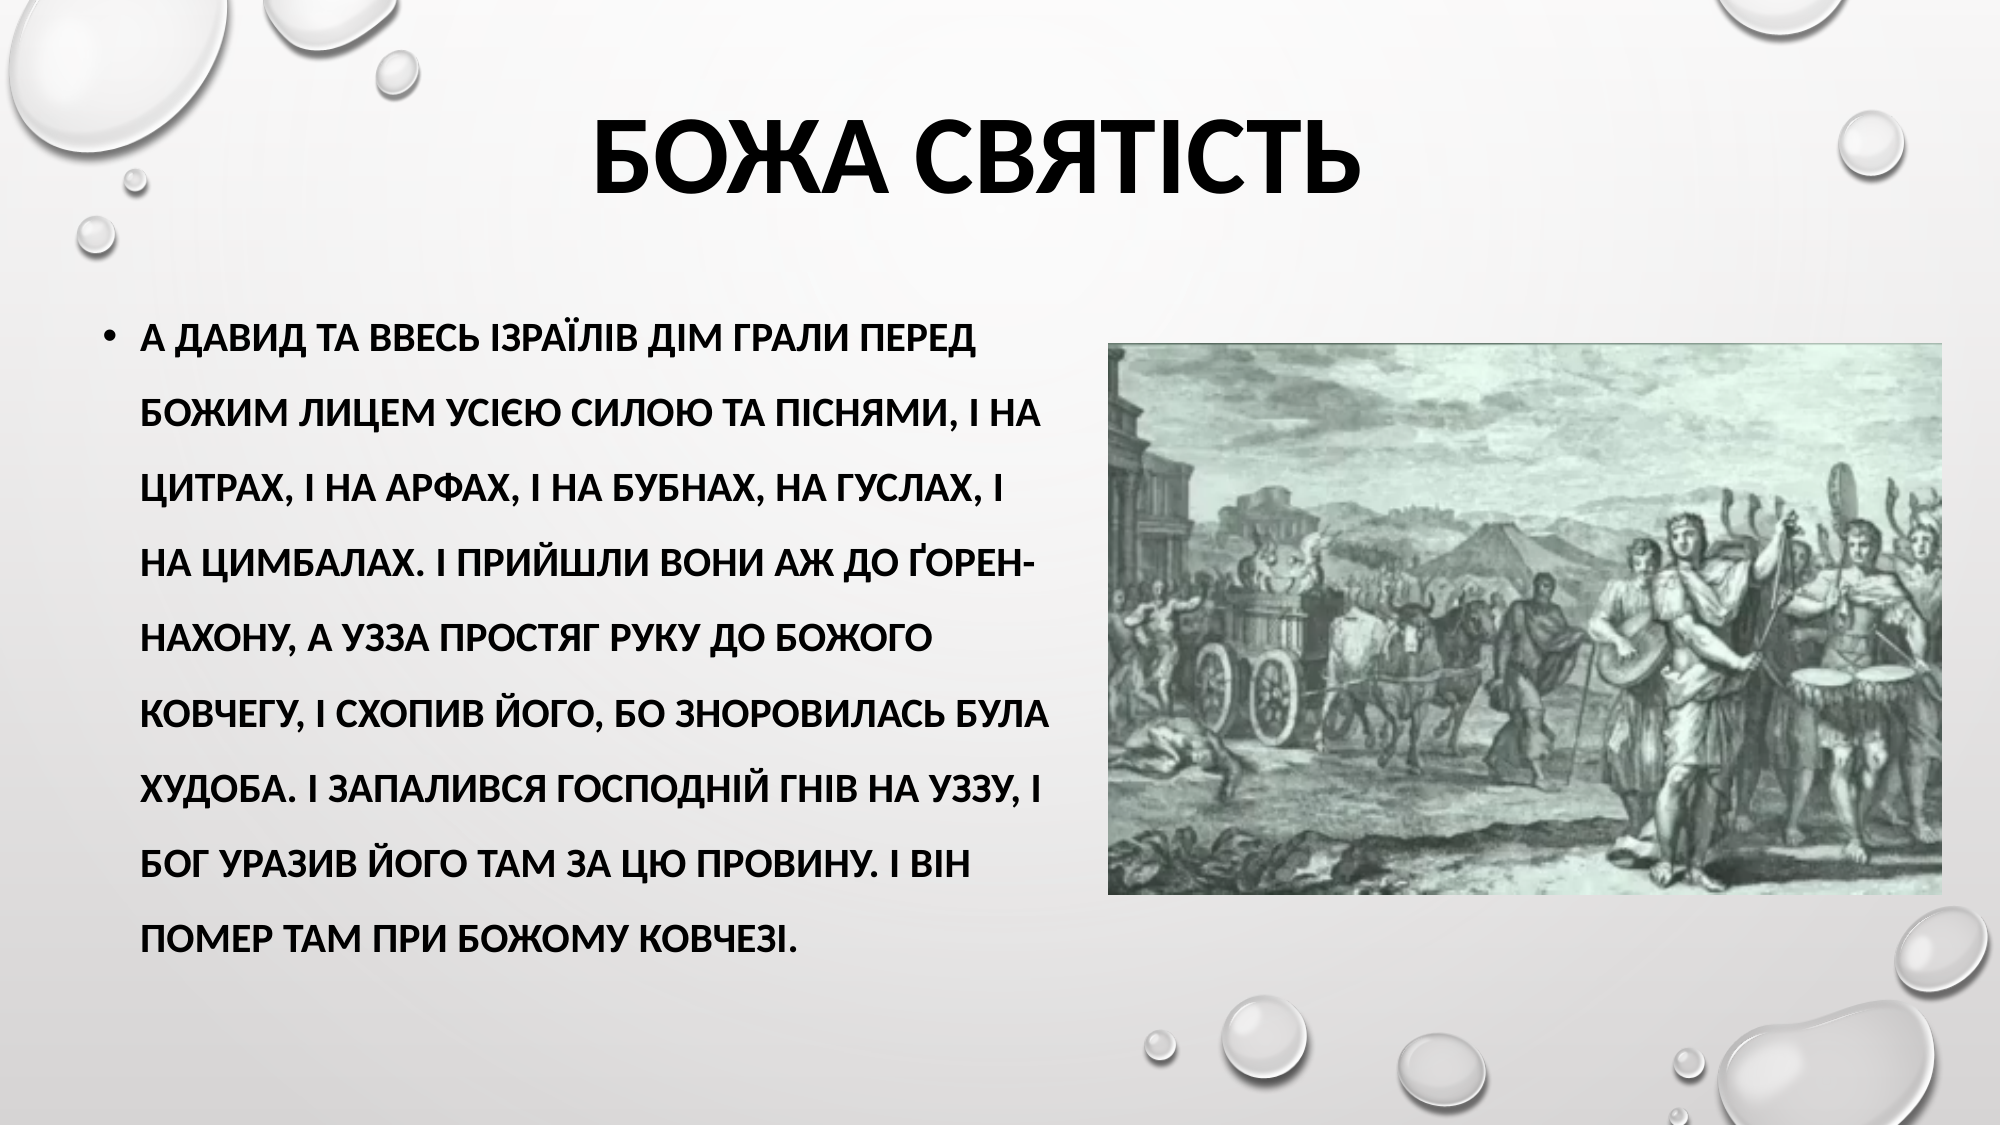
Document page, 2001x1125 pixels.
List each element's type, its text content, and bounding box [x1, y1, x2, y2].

picture [0, 0, 2000, 1125]
list А Давид та ввесь Ізраїлів дім грали перед Божим лицем усією силою та піснями, і на цитрах, і на арфах, і на бубнах, на гуслах, і на цимбалах. І прийшли вони аж до Ґорен-Нахону, а Узза простяг руку до Божого ковчегу, і схопив його, бо зноровилась була худоба. І запалився Господній гнів на Уззу, і Бог уразив його там за цю провину. І він помер там при Божому ковчезі. [87, 277, 1074, 1125]
title Божа святість [98, 0, 1857, 246]
